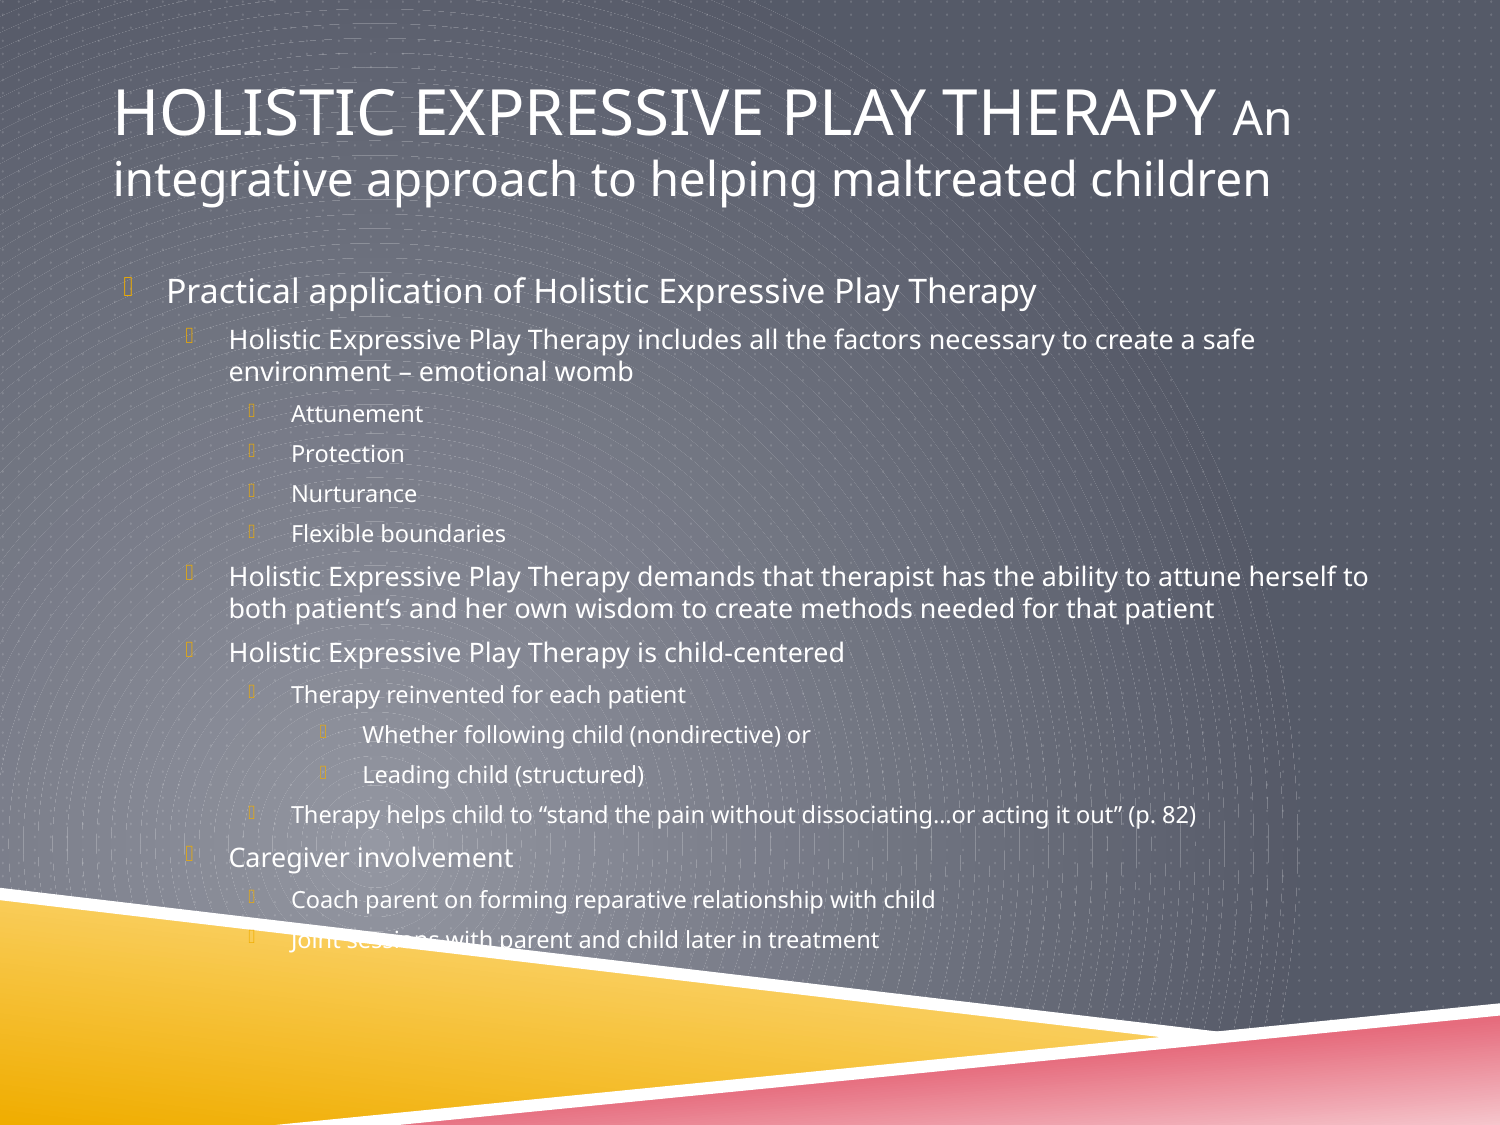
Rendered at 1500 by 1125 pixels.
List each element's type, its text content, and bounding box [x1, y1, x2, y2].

title Holistic Expressive Play therapy An integrative approach to helping maltreated children [112, 45, 1388, 233]
list Practical application of Holistic Expressive Play Therapy Holistic Expressive Play Therapy includes all the factors necessary to create a safe environment – emotional womb Attunement Protection Nurturance Flexible boundaries Holistic Expressive Play Therapy demands that therapist has the ability to attune herself to both patient’s and her own wisdom to create methods needed for that patient Holistic Expressive Play Therapy is child-centered Therapy reinvented for each patient Whether following child (nondirective) or Leading child (structured) Therapy helps child to “stand the pain without dissociating…or acting it out” (p. 82) Caregiver involvement Coach parent on forming reparative relationship with child Joint sessions with parent and child later in treatment [112, 262, 1388, 963]
